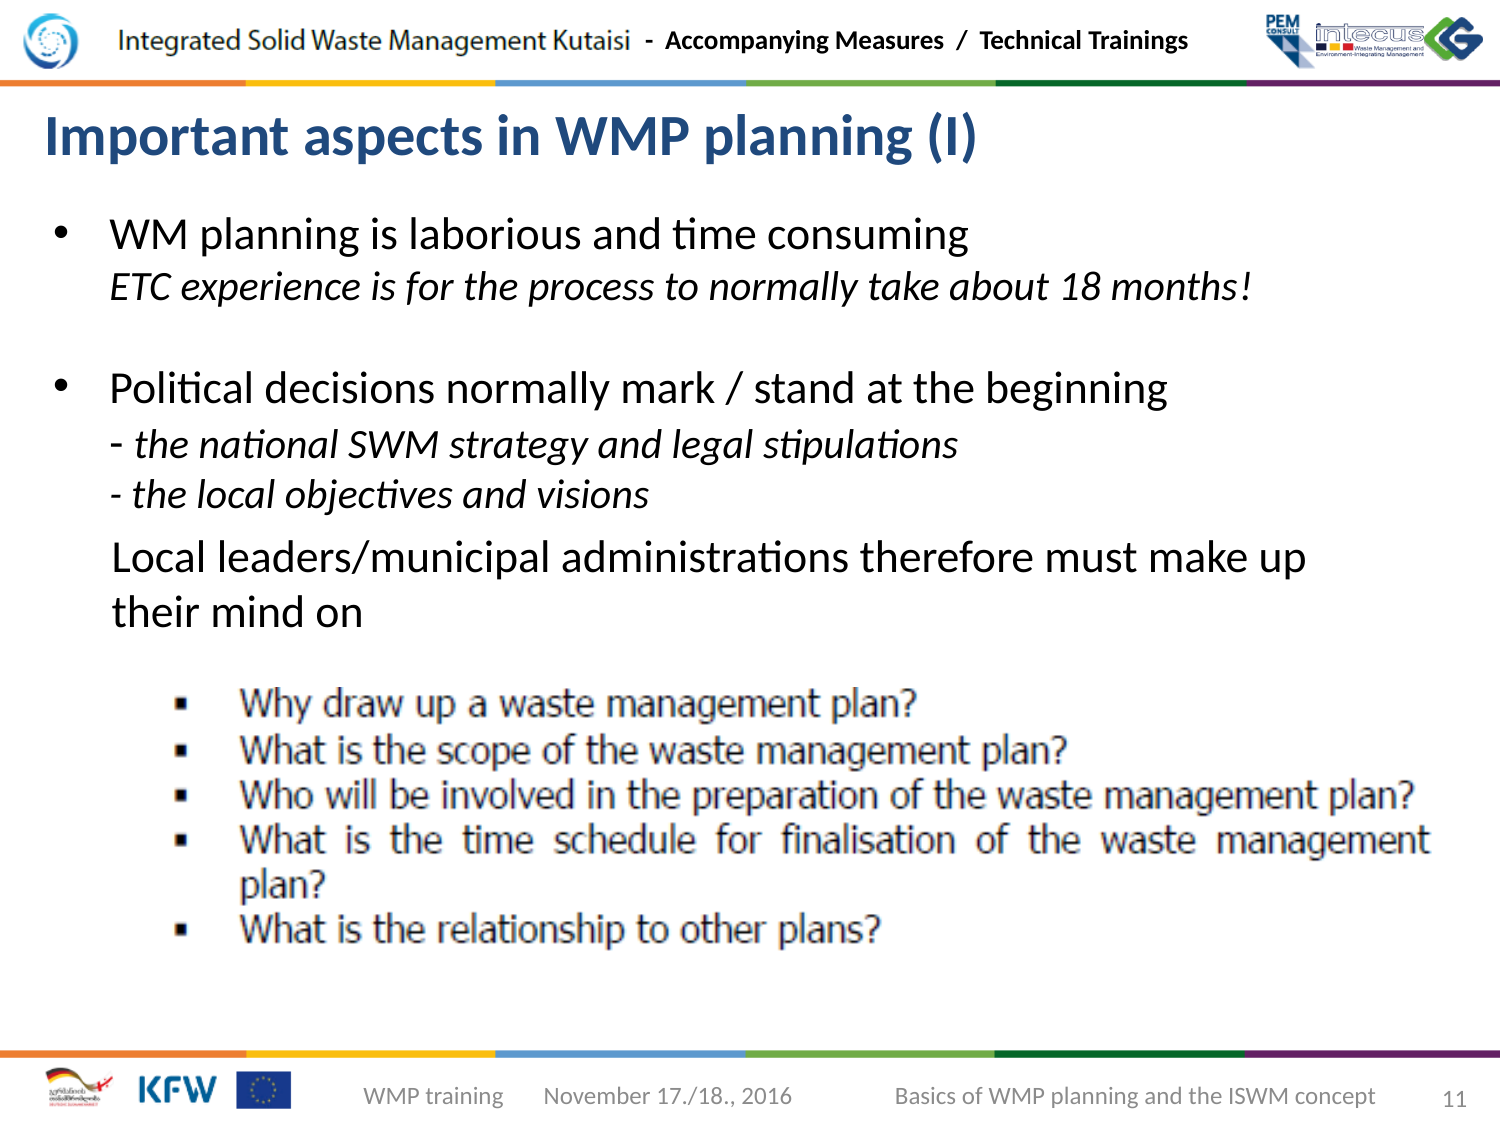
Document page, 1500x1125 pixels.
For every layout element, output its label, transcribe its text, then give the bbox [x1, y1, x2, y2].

picture [0, 1, 1500, 94]
text_box Political decisions normally mark / stand at the beginning - the national SWM strategy and legal stipulations - the local objectives and visions Local leaders/municipal administrations therefore must make up their mind on [38, 349, 1412, 657]
picture [0, 1048, 1500, 1125]
text_box WM planning is laborious and time consuming ETC experience is for the process to normally take about 18 months! [38, 196, 1412, 338]
picture [158, 687, 1439, 953]
text_box Important aspects in WMP planning (I) [29, 90, 1483, 170]
